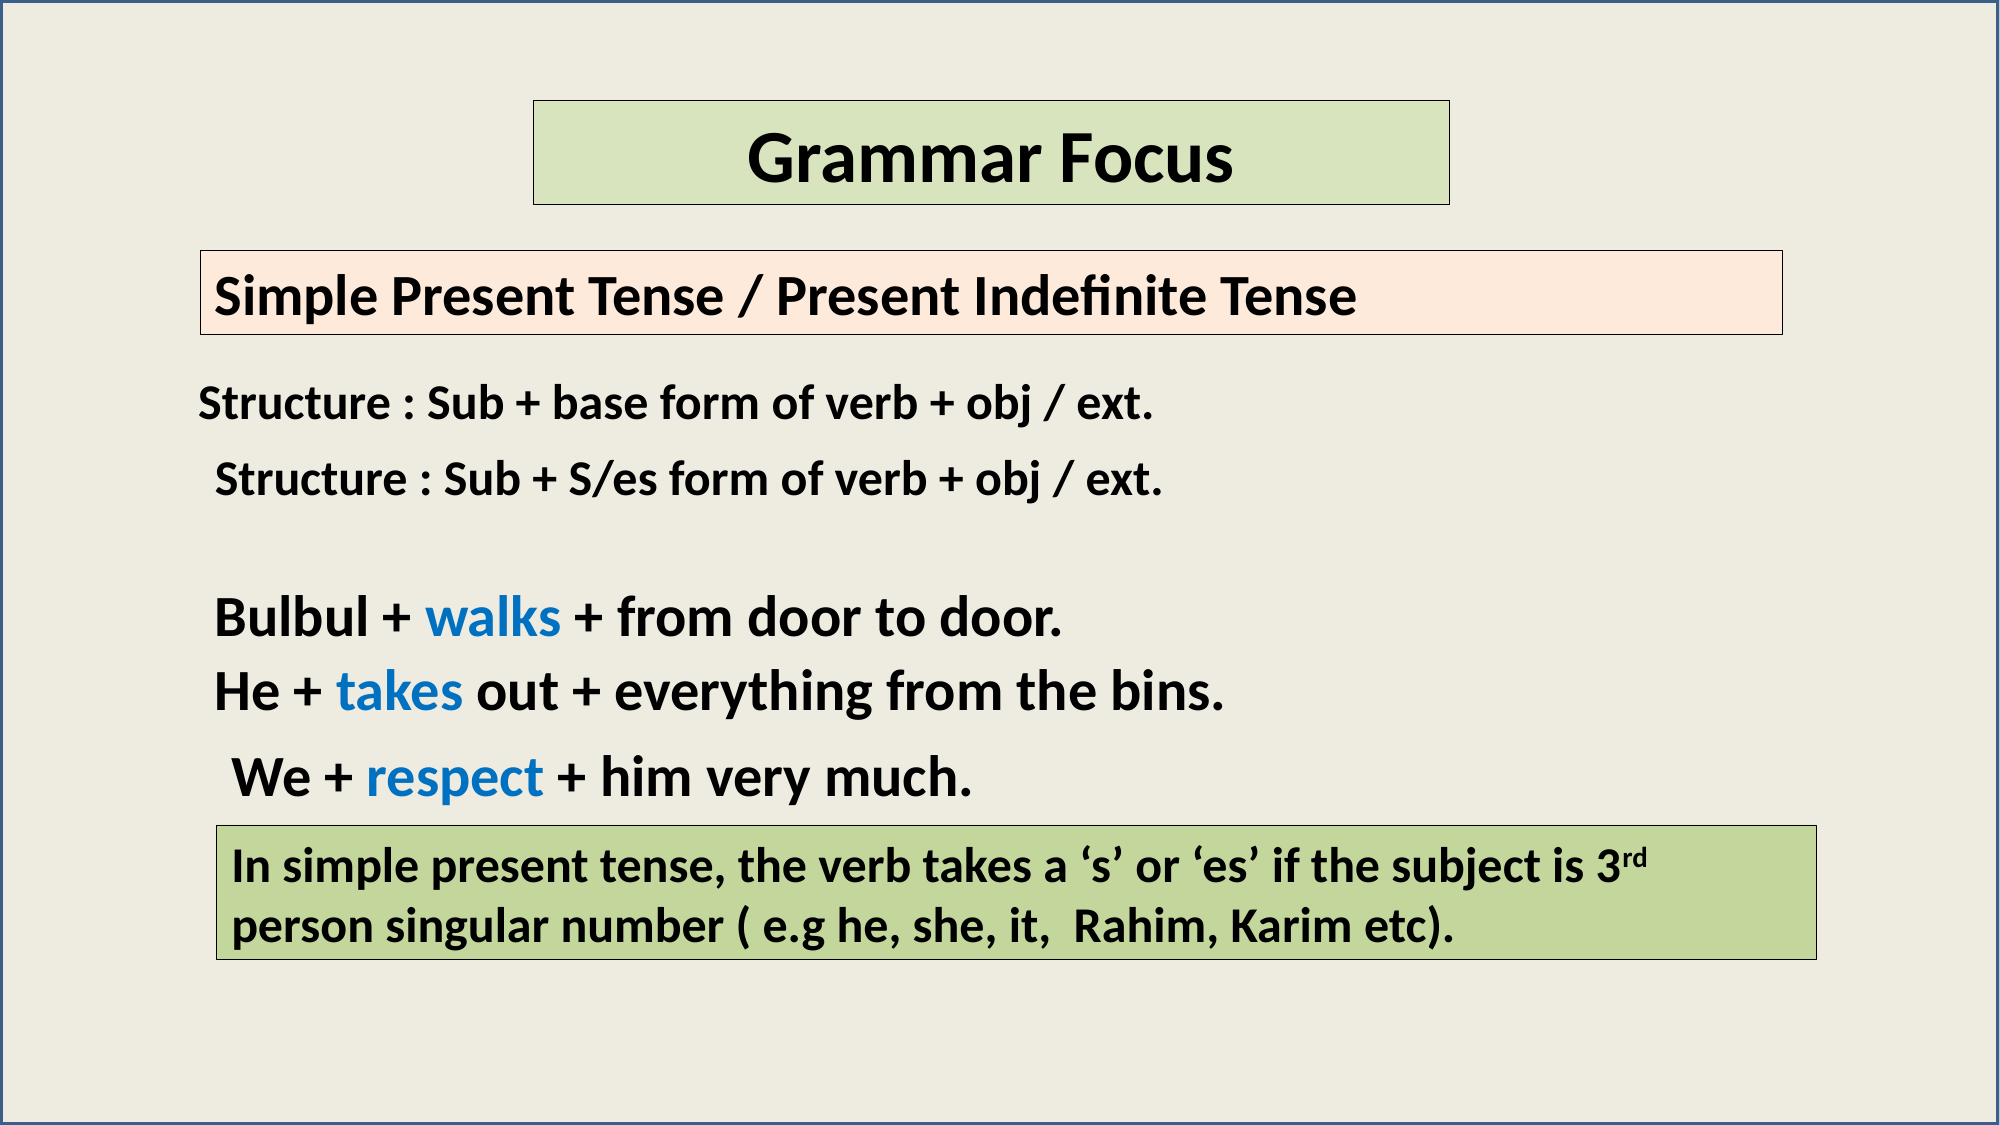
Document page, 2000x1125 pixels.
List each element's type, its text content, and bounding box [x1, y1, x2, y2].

text_box [0, 0, 2000, 1125]
text_box Structure : Sub + S/es form of verb + obj / ext. [199, 438, 1867, 513]
